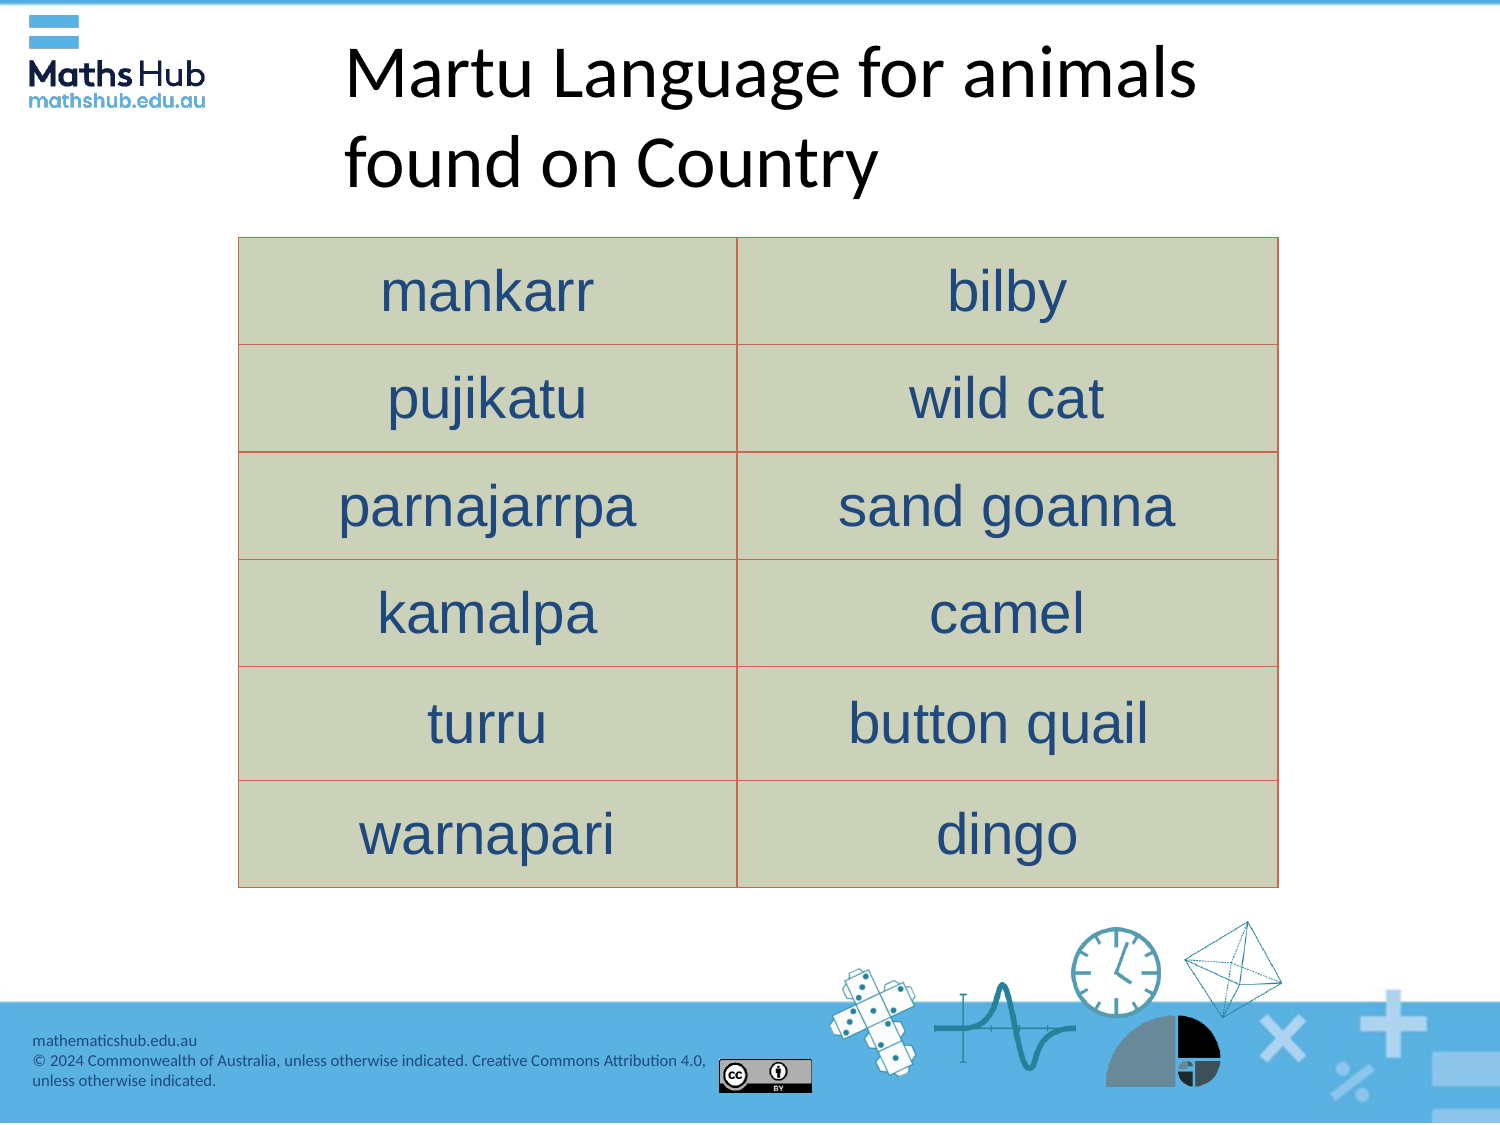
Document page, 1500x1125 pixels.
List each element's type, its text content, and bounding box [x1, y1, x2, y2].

picture [0, 0, 1500, 1123]
title Martu Language for animals found on Country [329, 19, 1281, 207]
table_cell sand goanna [738, 453, 1277, 559]
table_cell dingo [738, 781, 1277, 887]
table_cell button quail [738, 667, 1277, 780]
table_cell warnapari [239, 781, 736, 887]
table_cell pujikatu [239, 345, 736, 451]
table_cell kamalpa [239, 560, 736, 666]
table_header bilby [738, 238, 1277, 344]
table_cell camel [738, 560, 1277, 666]
table_cell wild cat [738, 345, 1277, 451]
table_cell parnajarrpa [239, 453, 736, 559]
table_header mankarr [239, 238, 736, 344]
table_cell turru [239, 667, 736, 780]
